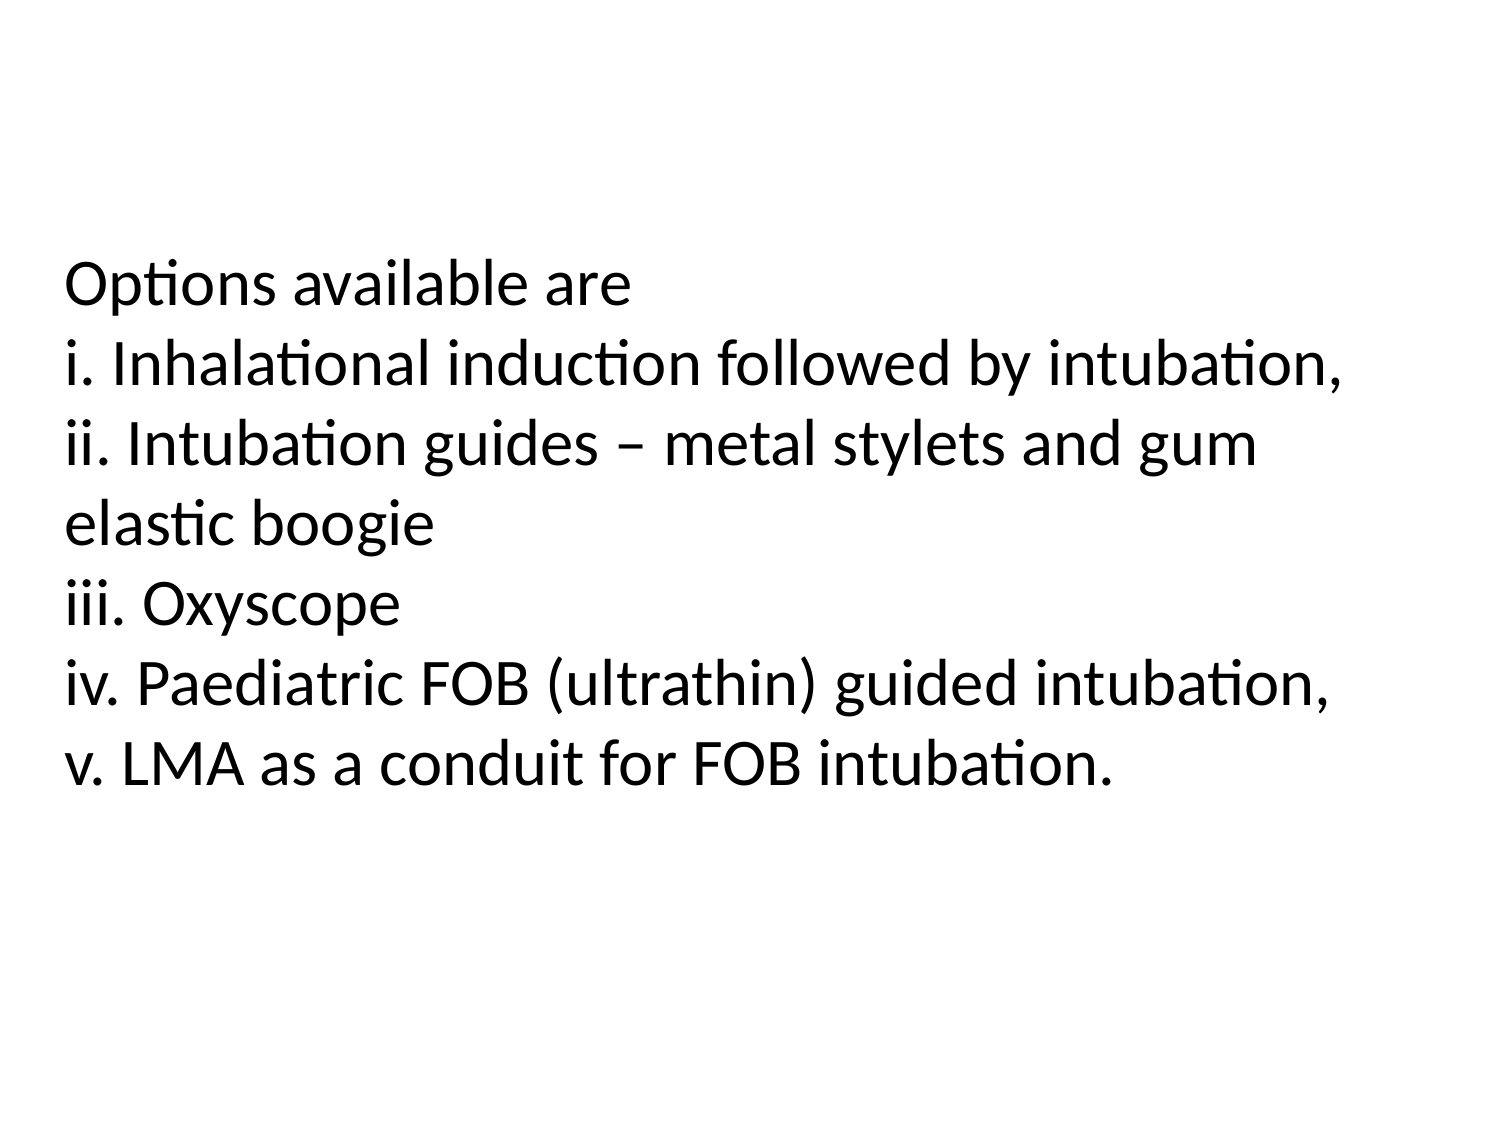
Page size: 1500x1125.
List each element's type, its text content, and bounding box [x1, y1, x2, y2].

text_box Options available are i. Inhalational induction followed by intubation, ii. Intubation guides – metal stylets and gum elastic boogie iii. Oxyscope iv. Paediatric FOB (ultrathin) guided intubation, v. LMA as a conduit for FOB intubation. [50, 231, 1438, 807]
